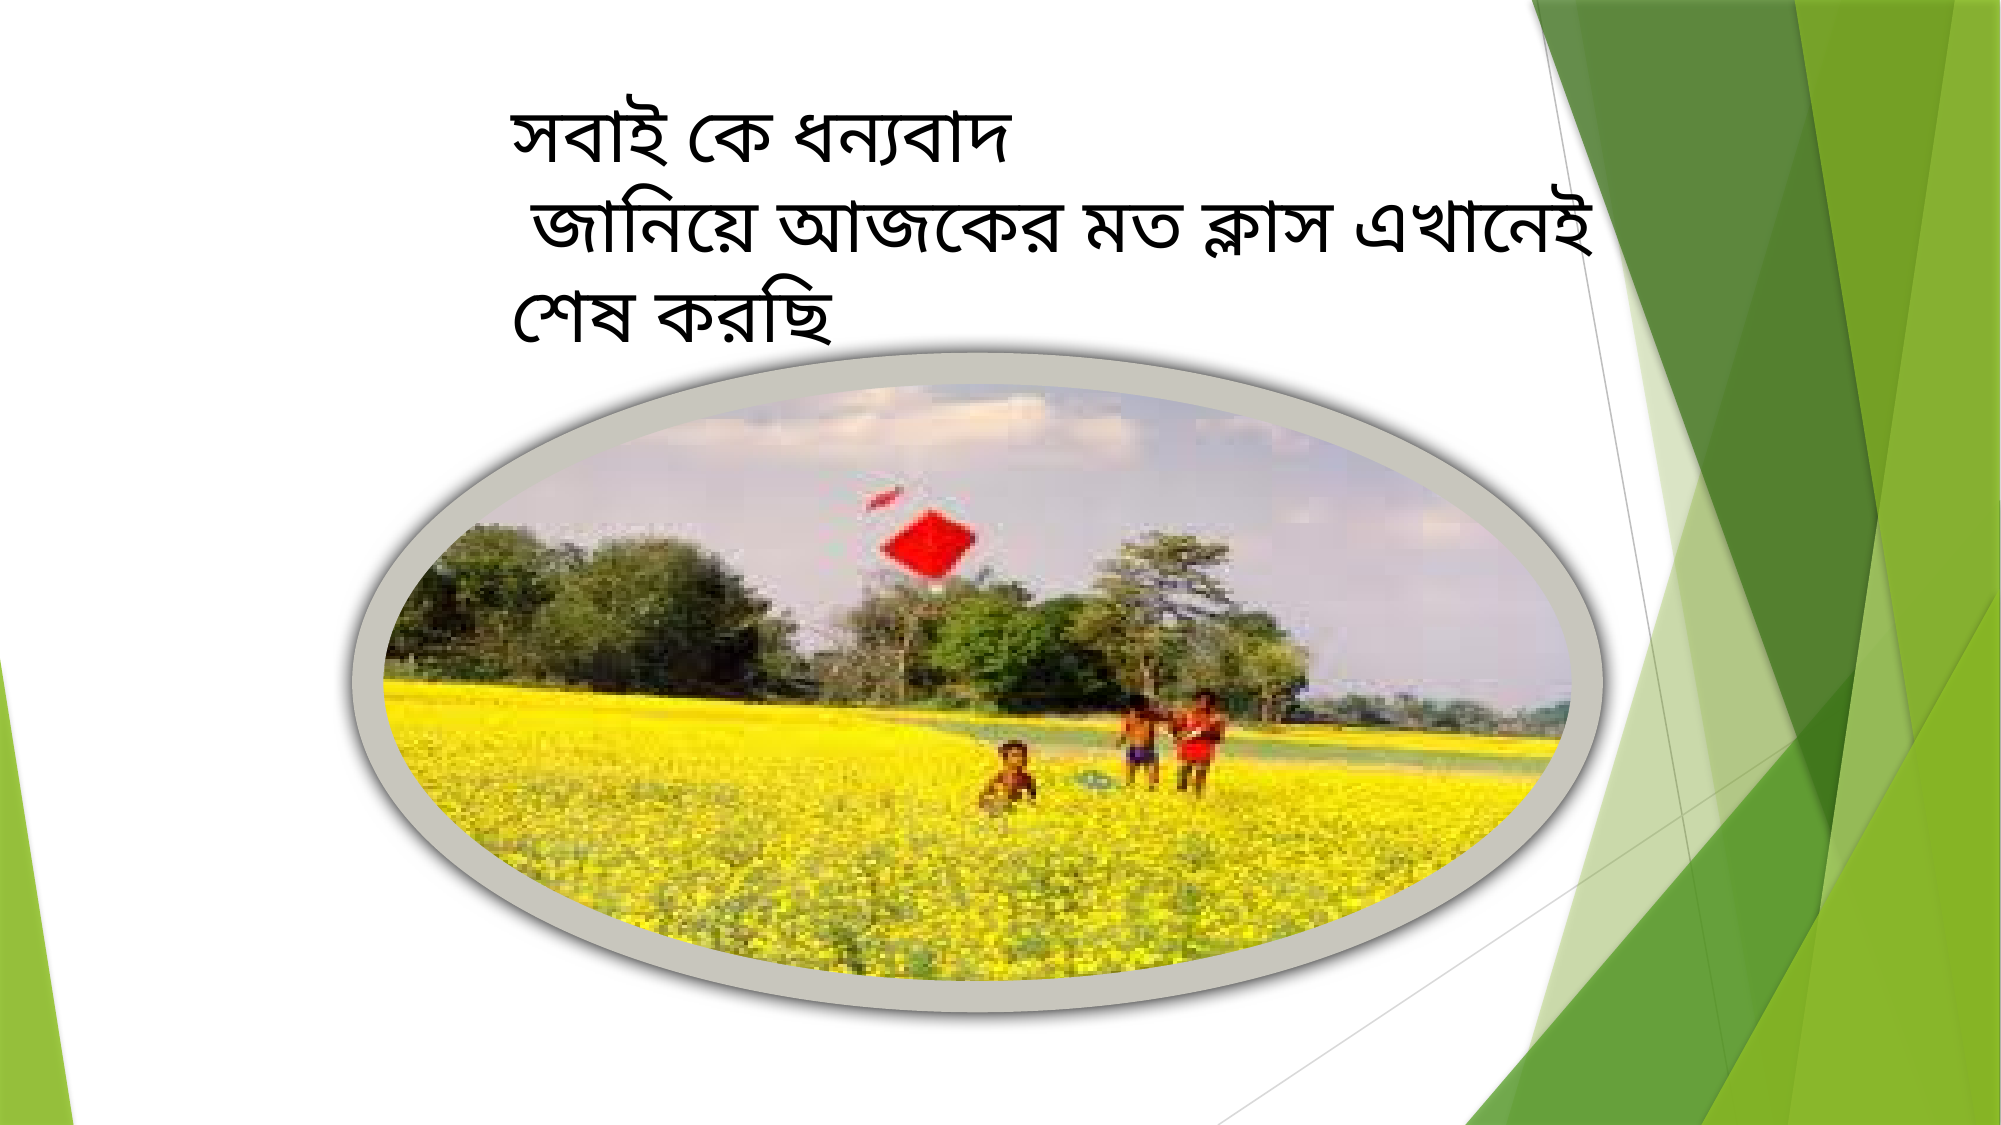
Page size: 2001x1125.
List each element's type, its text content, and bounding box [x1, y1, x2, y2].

picture [367, 367, 1588, 998]
text_box সবাই কে ধন্যবাদ জানিয়ে আজকের মত ক্লাস এখানেই শেষ করছি [496, 80, 1646, 366]
